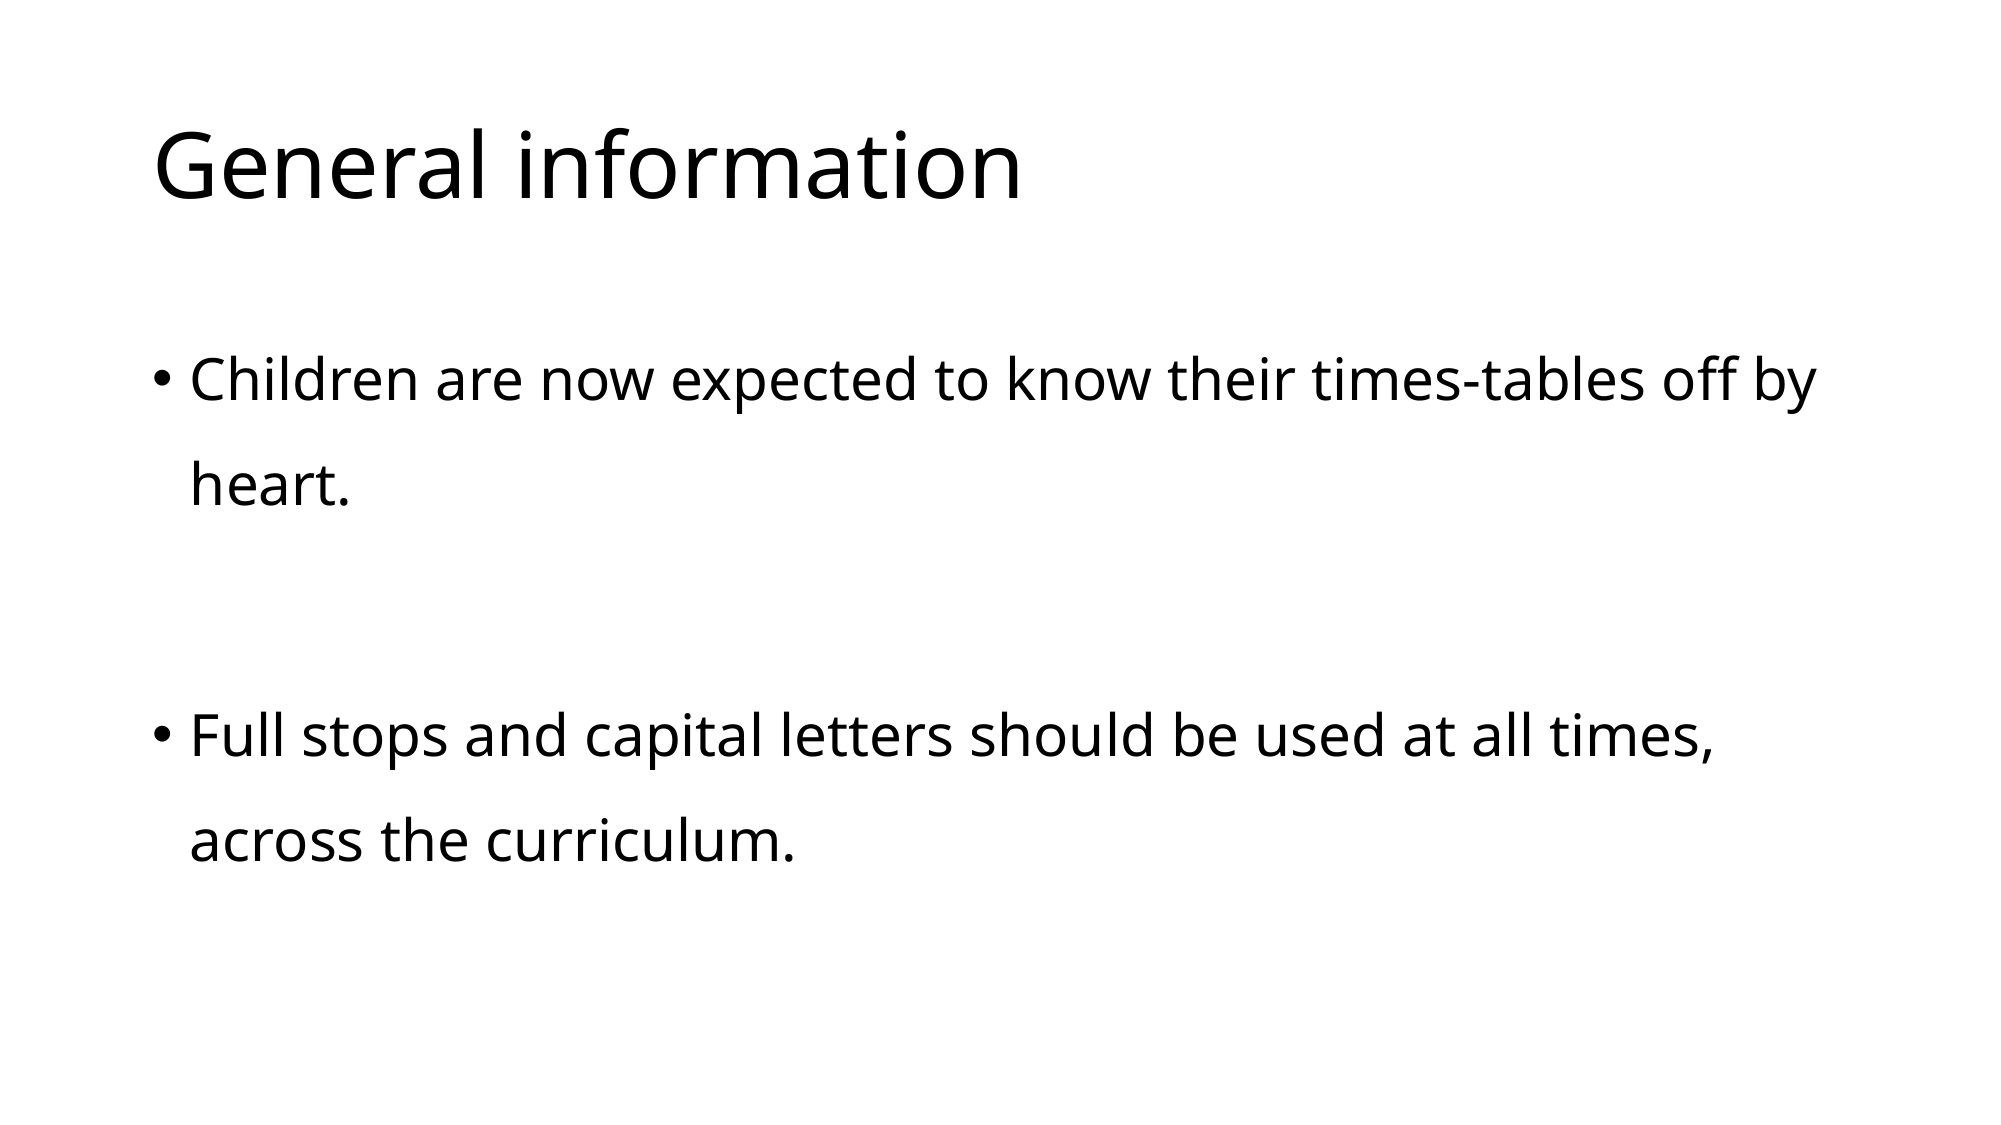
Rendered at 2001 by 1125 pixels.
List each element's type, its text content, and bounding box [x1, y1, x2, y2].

title General information [137, 59, 1863, 278]
list Children are now expected to know their times-tables off by heart. Full stops and capital letters should be used at all times, across the curriculum. [137, 299, 1863, 1014]
